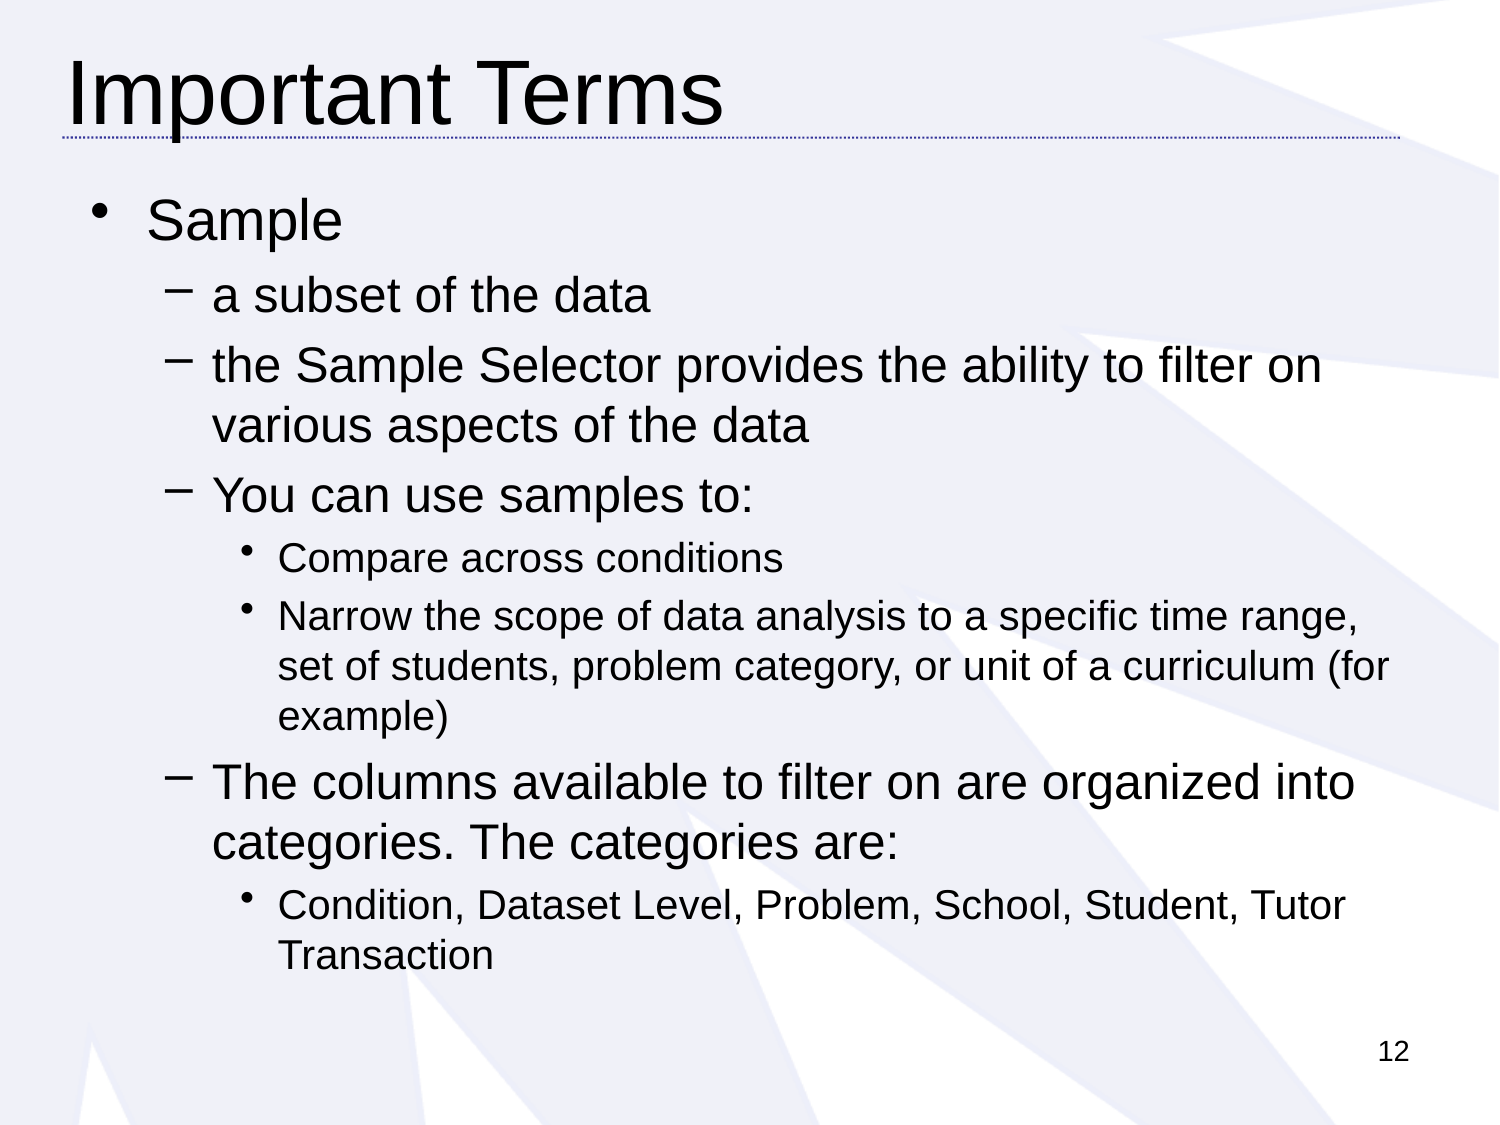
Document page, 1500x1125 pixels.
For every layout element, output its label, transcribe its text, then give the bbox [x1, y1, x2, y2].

list Sample a subset of the data the Sample Selector provides the ability to filter on various aspects of the data You can use samples to: Compare across conditions Narrow the scope of data analysis to a specific time range, set of students, problem category, or unit of a curriculum (for example) The columns available to filter on are organized into categories. The categories are: Condition, Dataset Level, Problem, School, Student, Tutor Transaction [74, 174, 1426, 918]
slide_number 12 [1074, 1024, 1426, 1103]
picture [0, 0, 1499, 1125]
title Important Terms [49, 37, 1401, 138]
